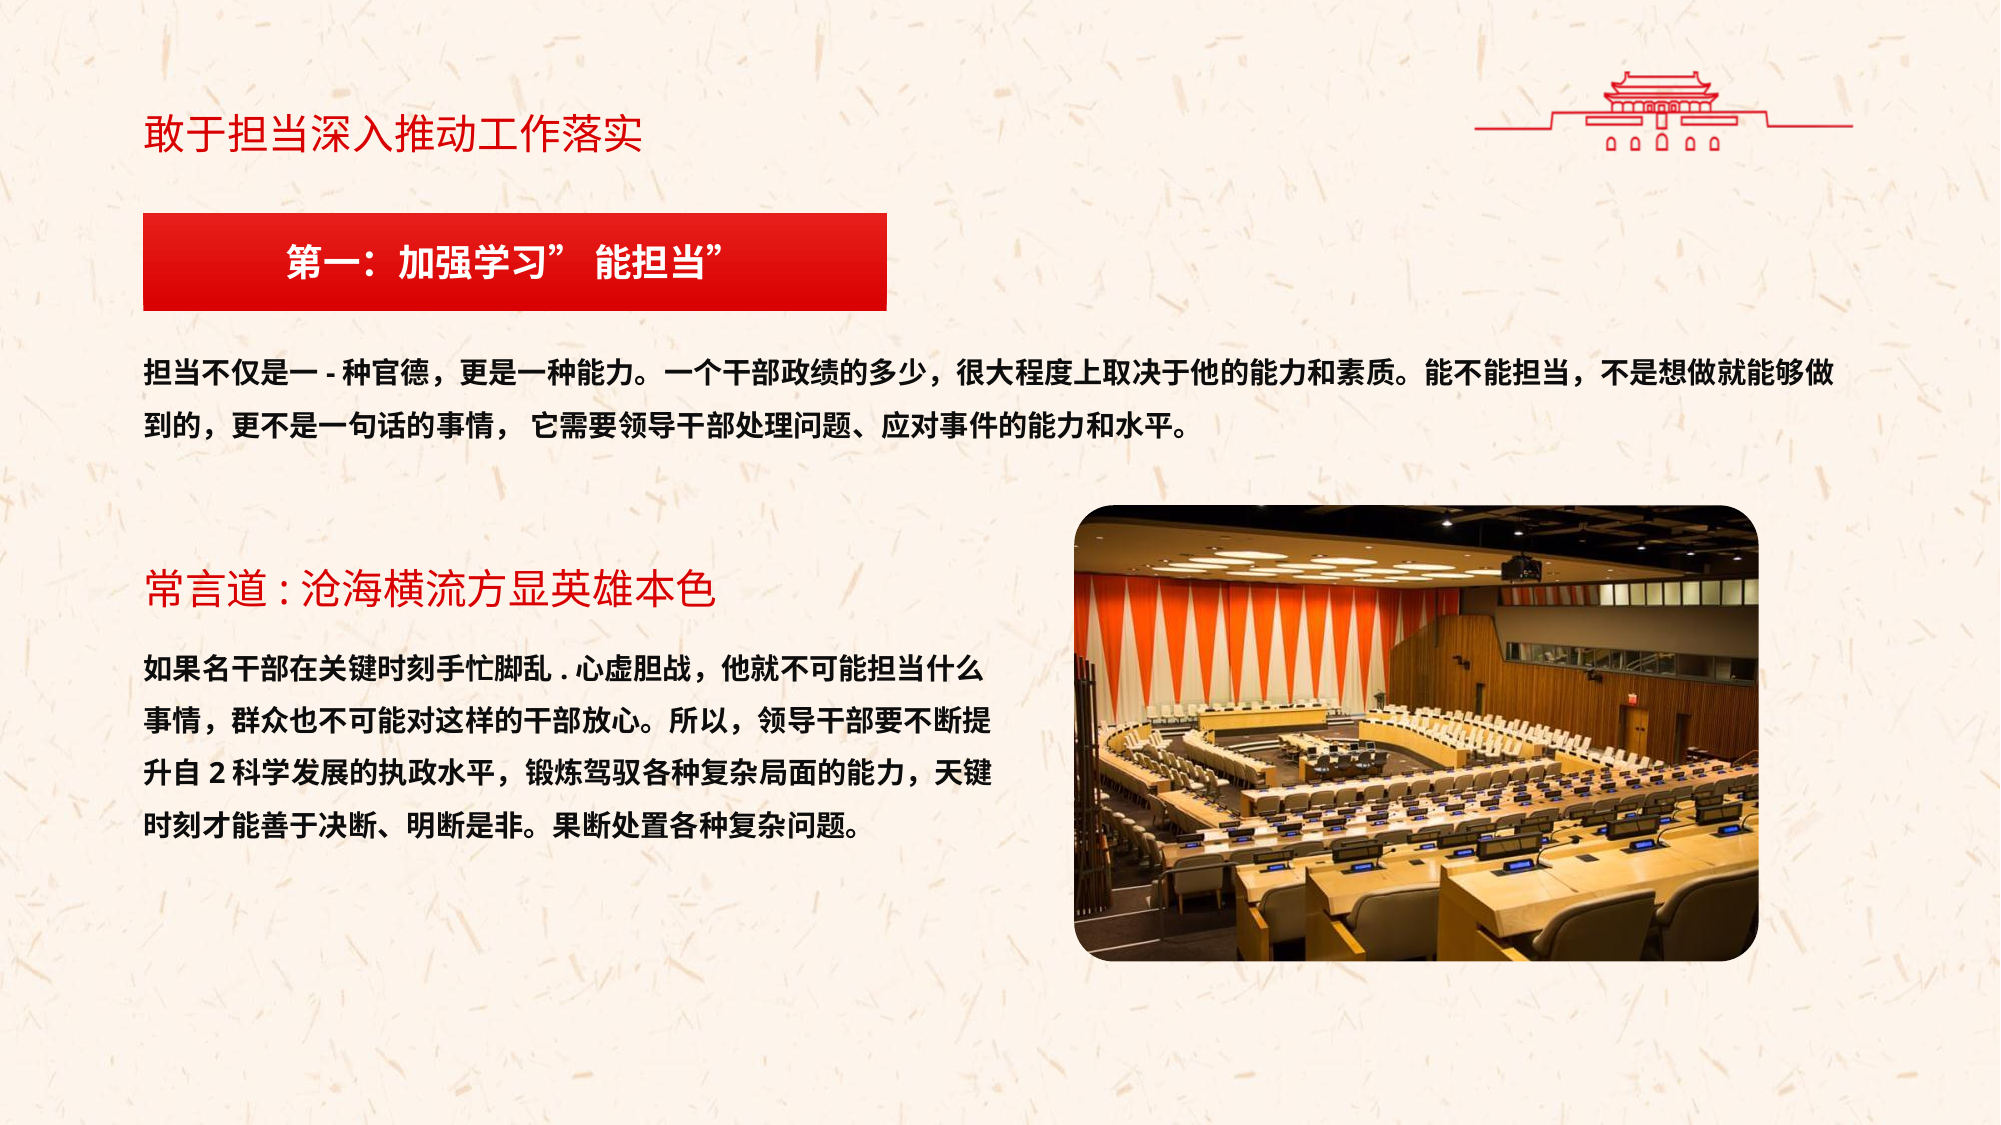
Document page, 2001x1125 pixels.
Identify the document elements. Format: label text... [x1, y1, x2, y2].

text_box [143, 53, 1856, 163]
picture [0, 0, 2000, 1125]
text_box 常言道:沧海横流方显英雄本色 [143, 562, 1074, 613]
text_box 担当不仅是一-种官德，更是一种能力。一个干部政绩的多少，很大程度上取决于他的能力和素质。能不能担当，不是想做就能够做到的，更不是一句话的事情， 它需要领导干部处理问题、应对事件的能力和水平。 [143, 336, 1856, 442]
text_box 第一：加强学习” 能担当” [142, 212, 888, 312]
text_box 如果名干部在关键时刻手忙脚乱.心虚胆战，他就不可能担当什么事情，群众也不可能对这样的干部放心。所以，领导干部要不断提升自2科学发展的执政水平，锻炼驾驭各种复杂局面的能力，天键时刻才能善于决断、明断是非。果断处置各种复杂问题。 [143, 632, 1000, 843]
